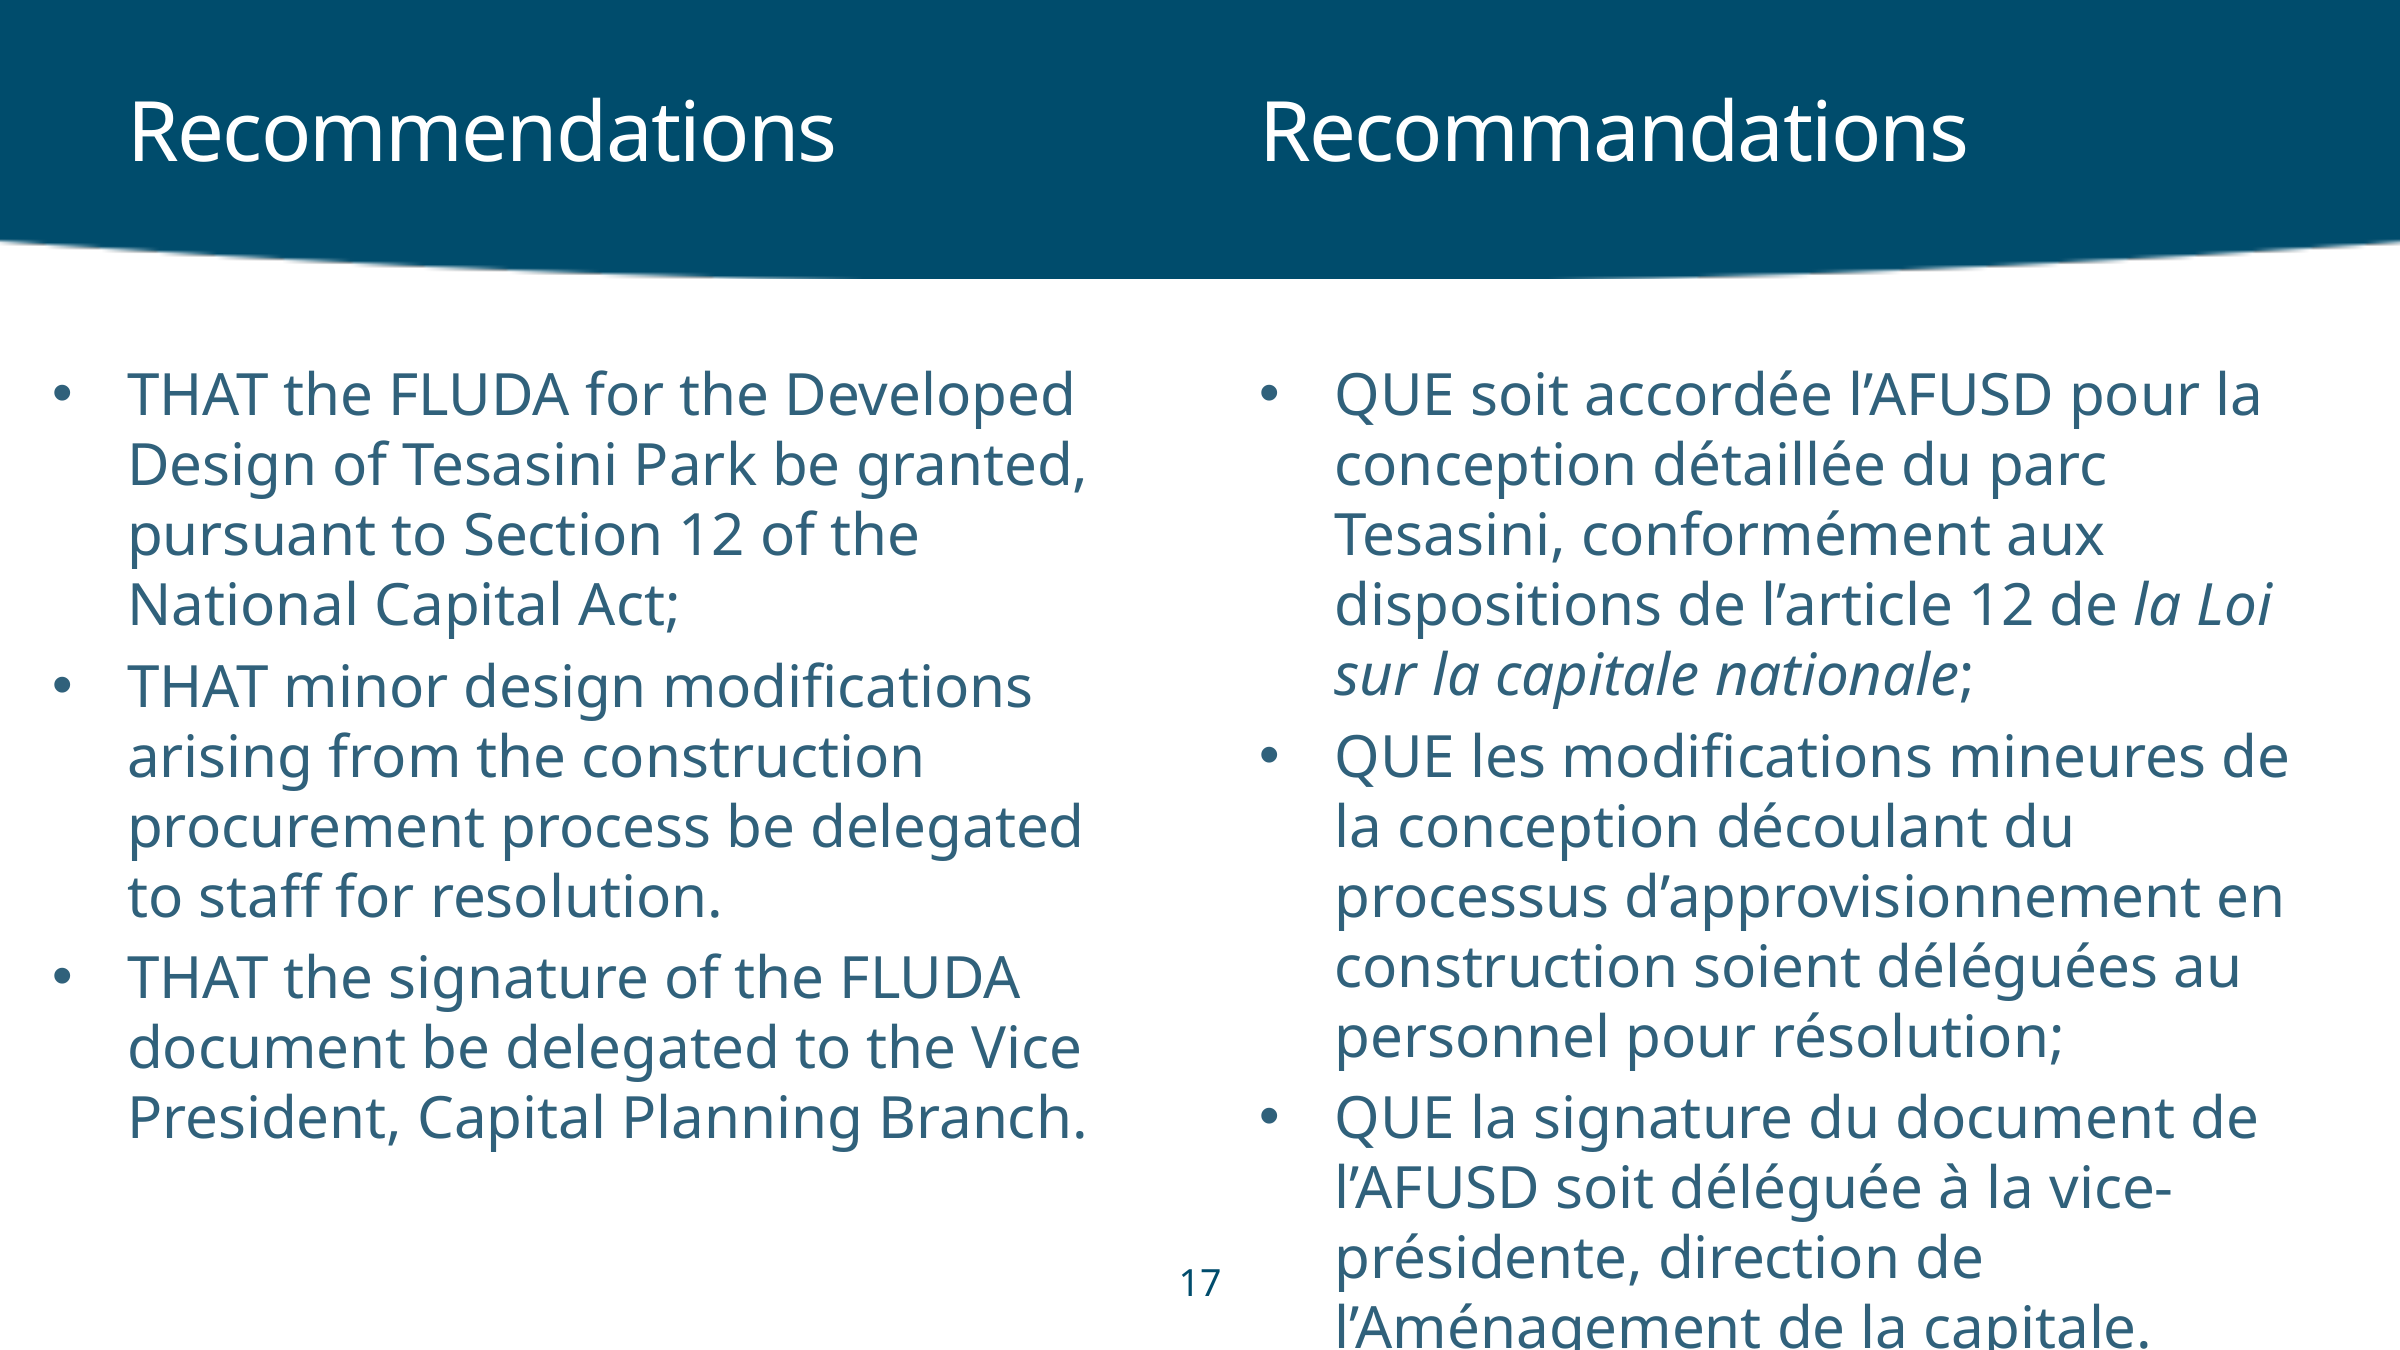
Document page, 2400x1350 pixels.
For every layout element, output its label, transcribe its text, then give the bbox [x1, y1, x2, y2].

list Recommandations [1244, 87, 2287, 200]
list THAT the FLUDA for the Developed Design of Tesasini Park be granted, pursuant to Section 12 of the National Capital Act; THAT minor design modifications arising from the construction procurement process be delegated to staff for resolution. THAT the signature of the FLUDA document be delegated to the Vice President, Capital Planning Branch. [37, 350, 1155, 1313]
title Recommendations [112, 87, 1155, 200]
list QUE soit accordée l’AFUSD pour la conception détaillée du parc Tesasini, conformément aux dispositions de l’article 12 de la Loi sur la capitale nationale; QUE les modifications mineures de la conception découlant du processus d’approvisionnement en construction soient déléguées au personnel pour résolution; QUE la signature du document de l’AFUSD soit déléguée à la vice-présidente, direction de l’Aménagement de la capitale. [1245, 350, 2363, 1213]
